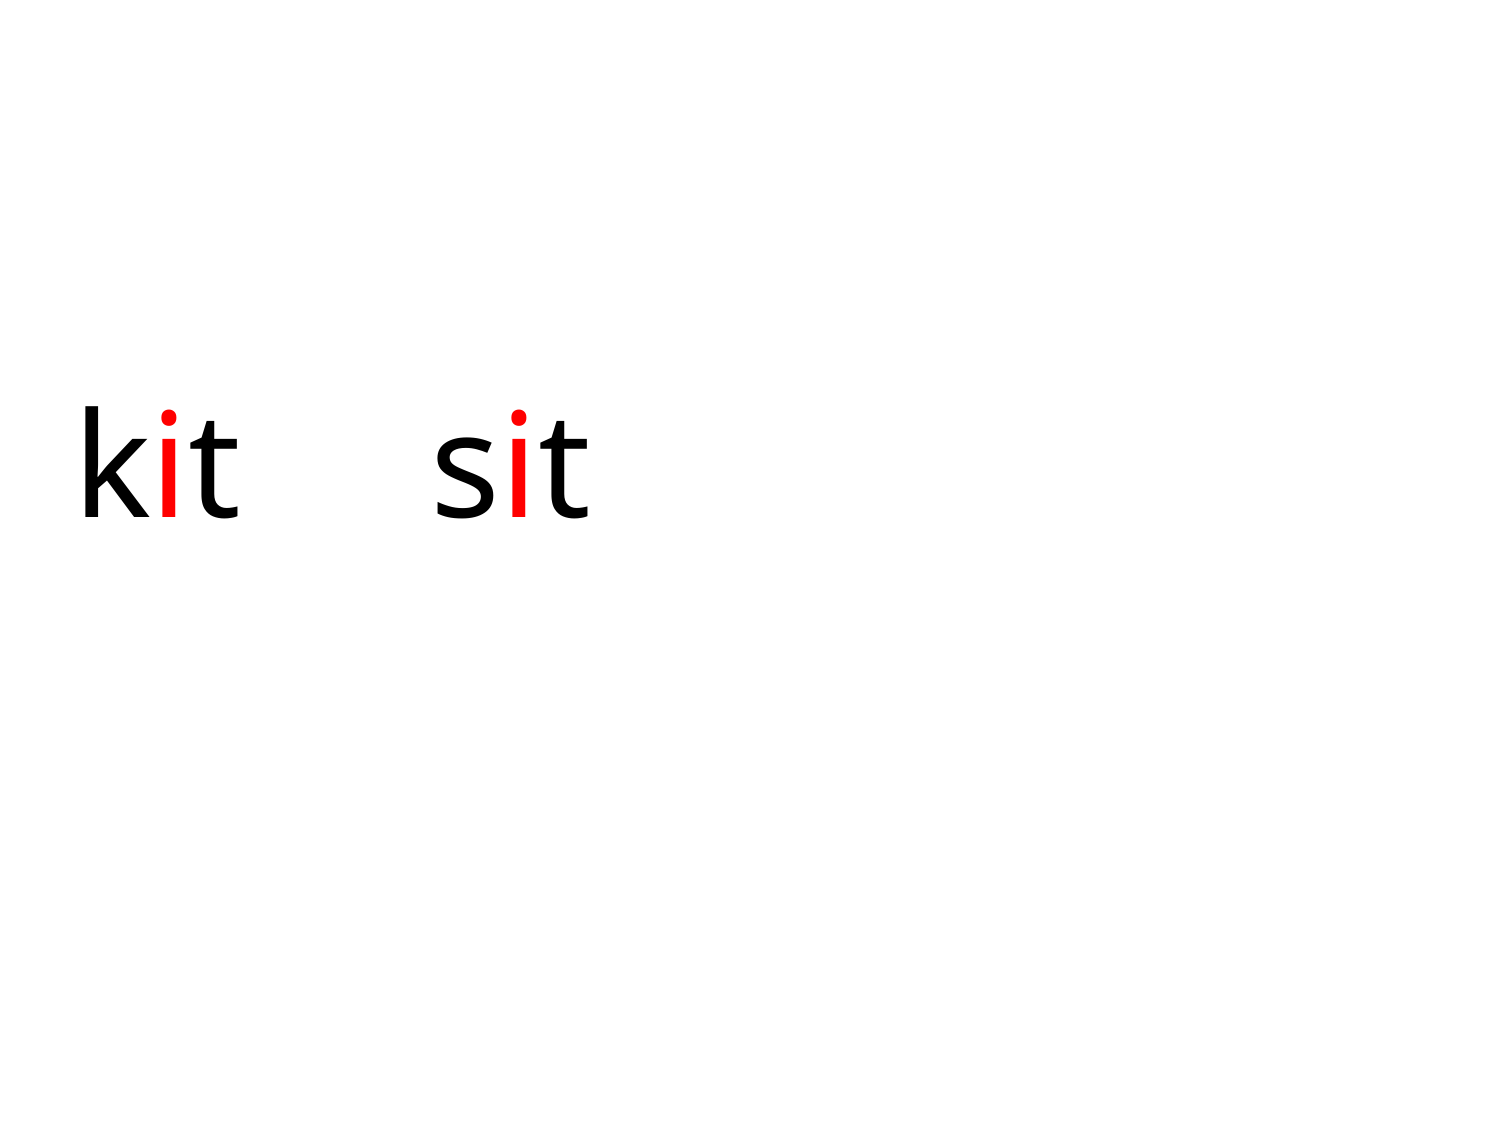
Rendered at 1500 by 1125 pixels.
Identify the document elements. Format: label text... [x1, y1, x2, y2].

text_box kit sit [20, 14, 1490, 1079]
